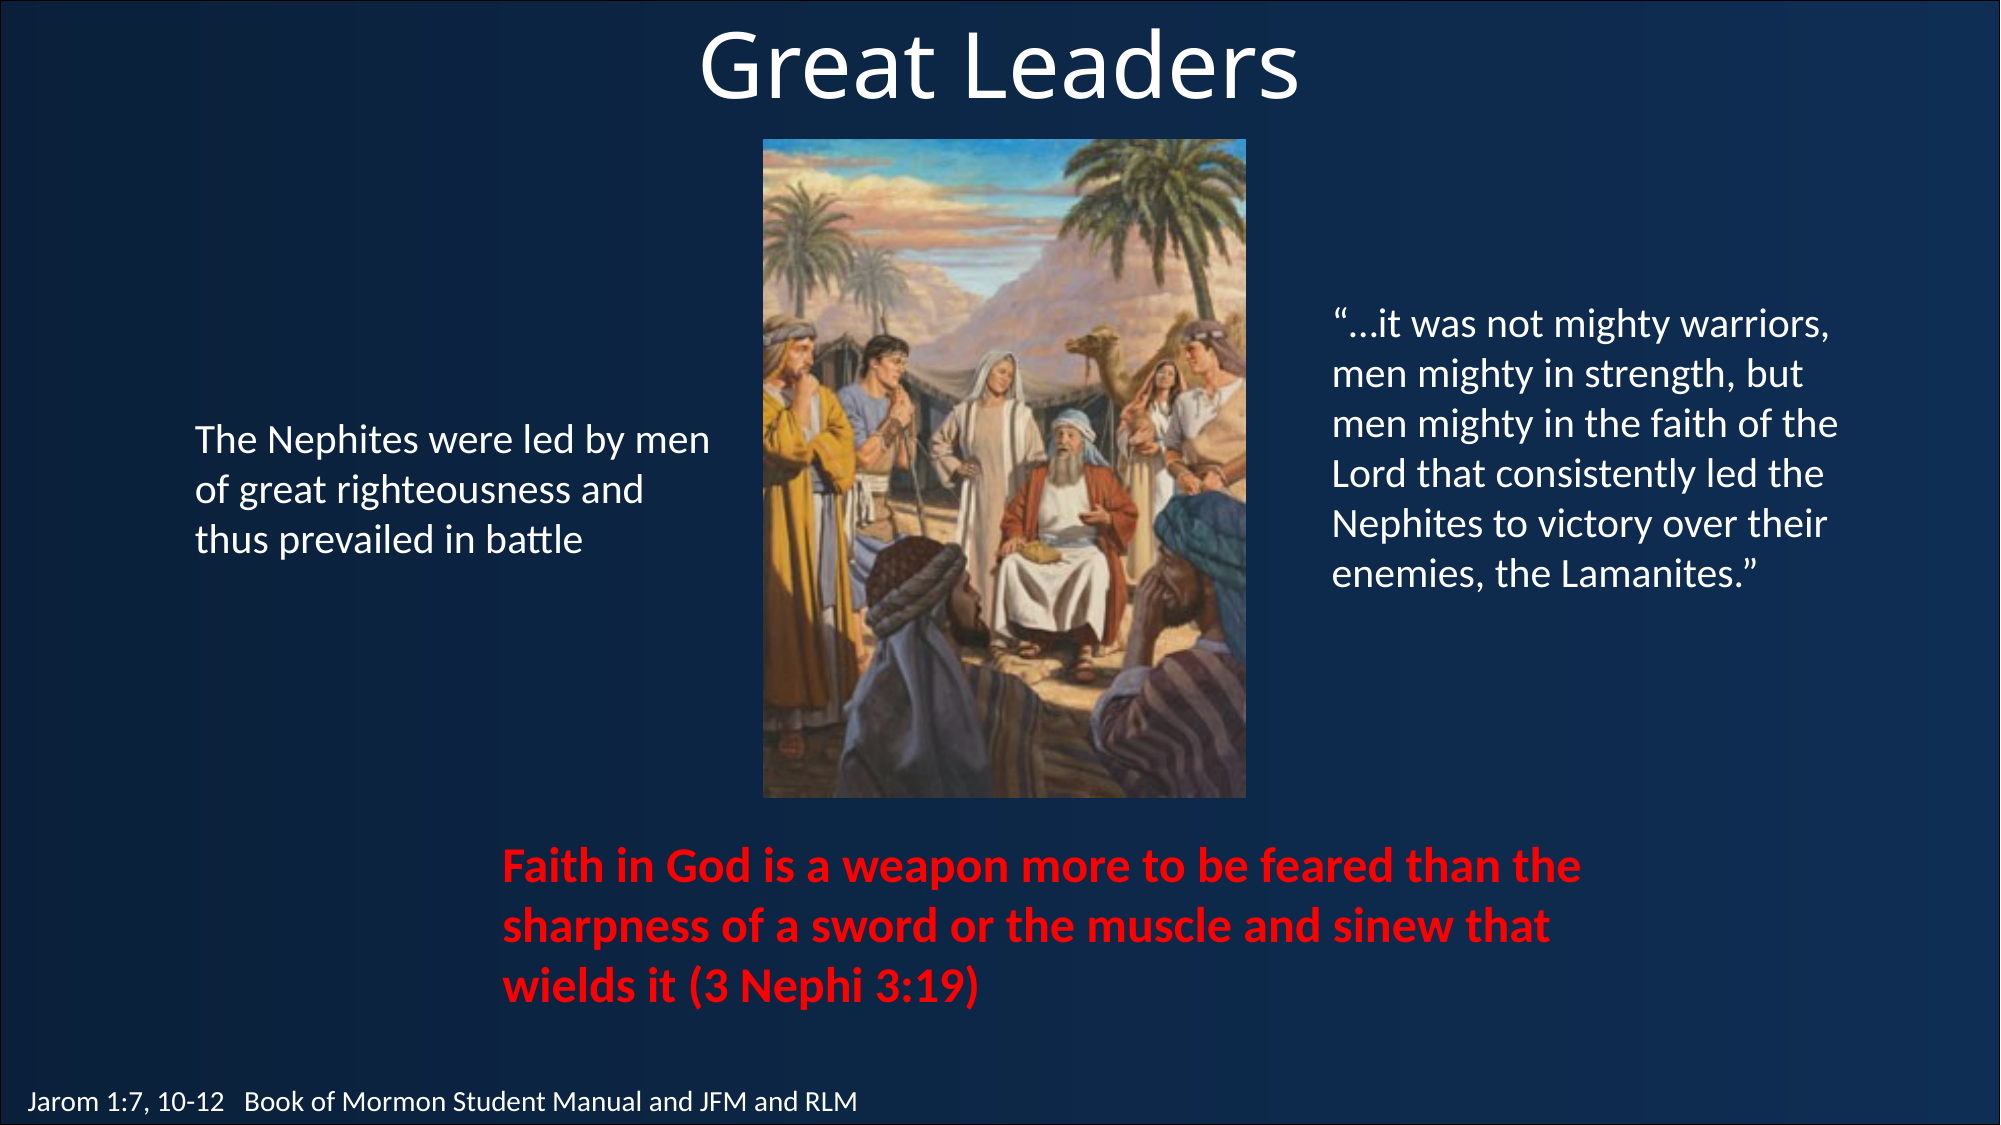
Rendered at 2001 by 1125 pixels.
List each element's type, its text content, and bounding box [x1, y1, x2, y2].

text_box Great Leaders [249, 0, 1750, 125]
text_box “…it was not mighty warriors, men mighty in strength, but men mighty in the faith of the Lord that consistently led the Nephites to victory over their enemies, the Lamanites.” [1316, 288, 1880, 604]
text_box Jarom 1:7, 10-12 Book of Mormon Student Manual and JFM and RLM [12, 1074, 1051, 1125]
text_box Faith in God is a weapon more to be feared than the sharpness of a sword or the muscle and sinew that wields it (3 Nephi 3:19) [487, 824, 1638, 1020]
text_box The Nephites were led by men of great righteousness and thus prevailed in battle [180, 404, 743, 570]
text_box [0, 0, 2000, 1125]
picture [763, 138, 1246, 798]
